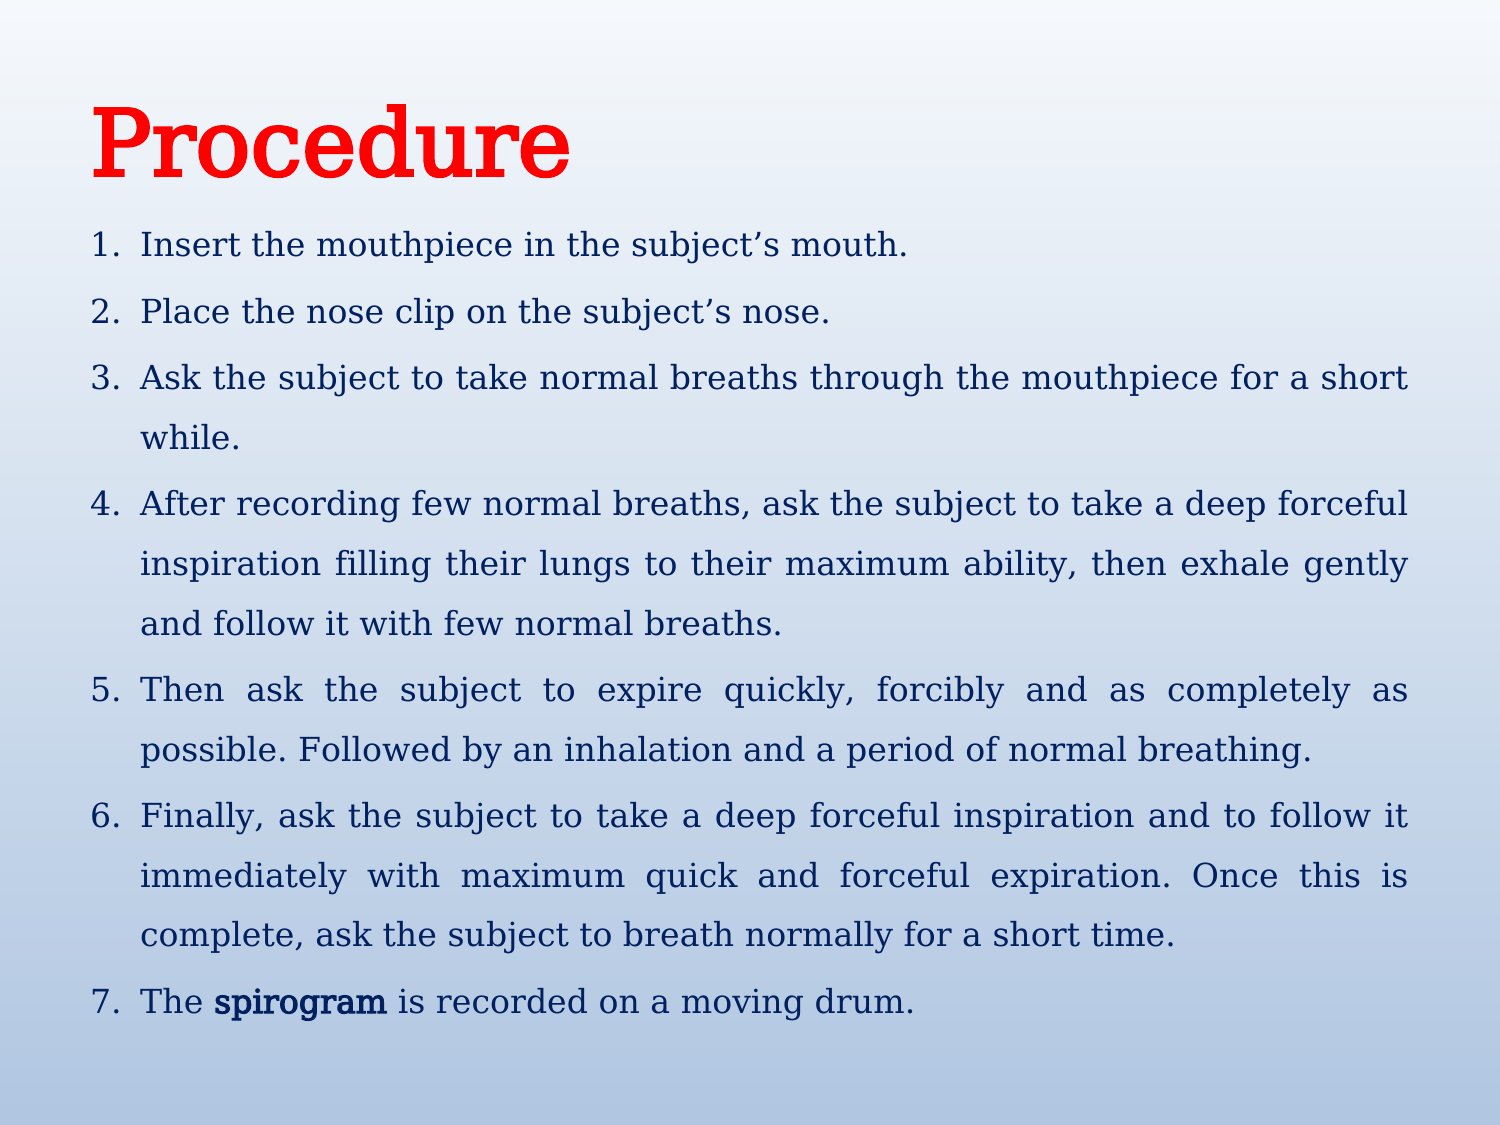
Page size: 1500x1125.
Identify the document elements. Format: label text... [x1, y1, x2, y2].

list Insert the mouthpiece in the subject’s mouth. Place the nose clip on the subject’s nose. Ask the subject to take normal breaths through the mouthpiece for a short while. After recording few normal breaths, ask the subject to take a deep forceful inspiration filling their lungs to their maximum ability, then exhale gently and follow it with few normal breaths. Then ask the subject to expire quickly, forcibly and as completely as possible. Followed by an inhalation and a period of normal breathing. Finally, ask the subject to take a deep forceful inspiration and to follow it immediately with maximum quick and forceful expiration. Once this is complete, ask the subject to breath normally for a short time. The spirogram is recorded on a moving drum. [75, 196, 1425, 1059]
title Procedure [75, 45, 1425, 196]
